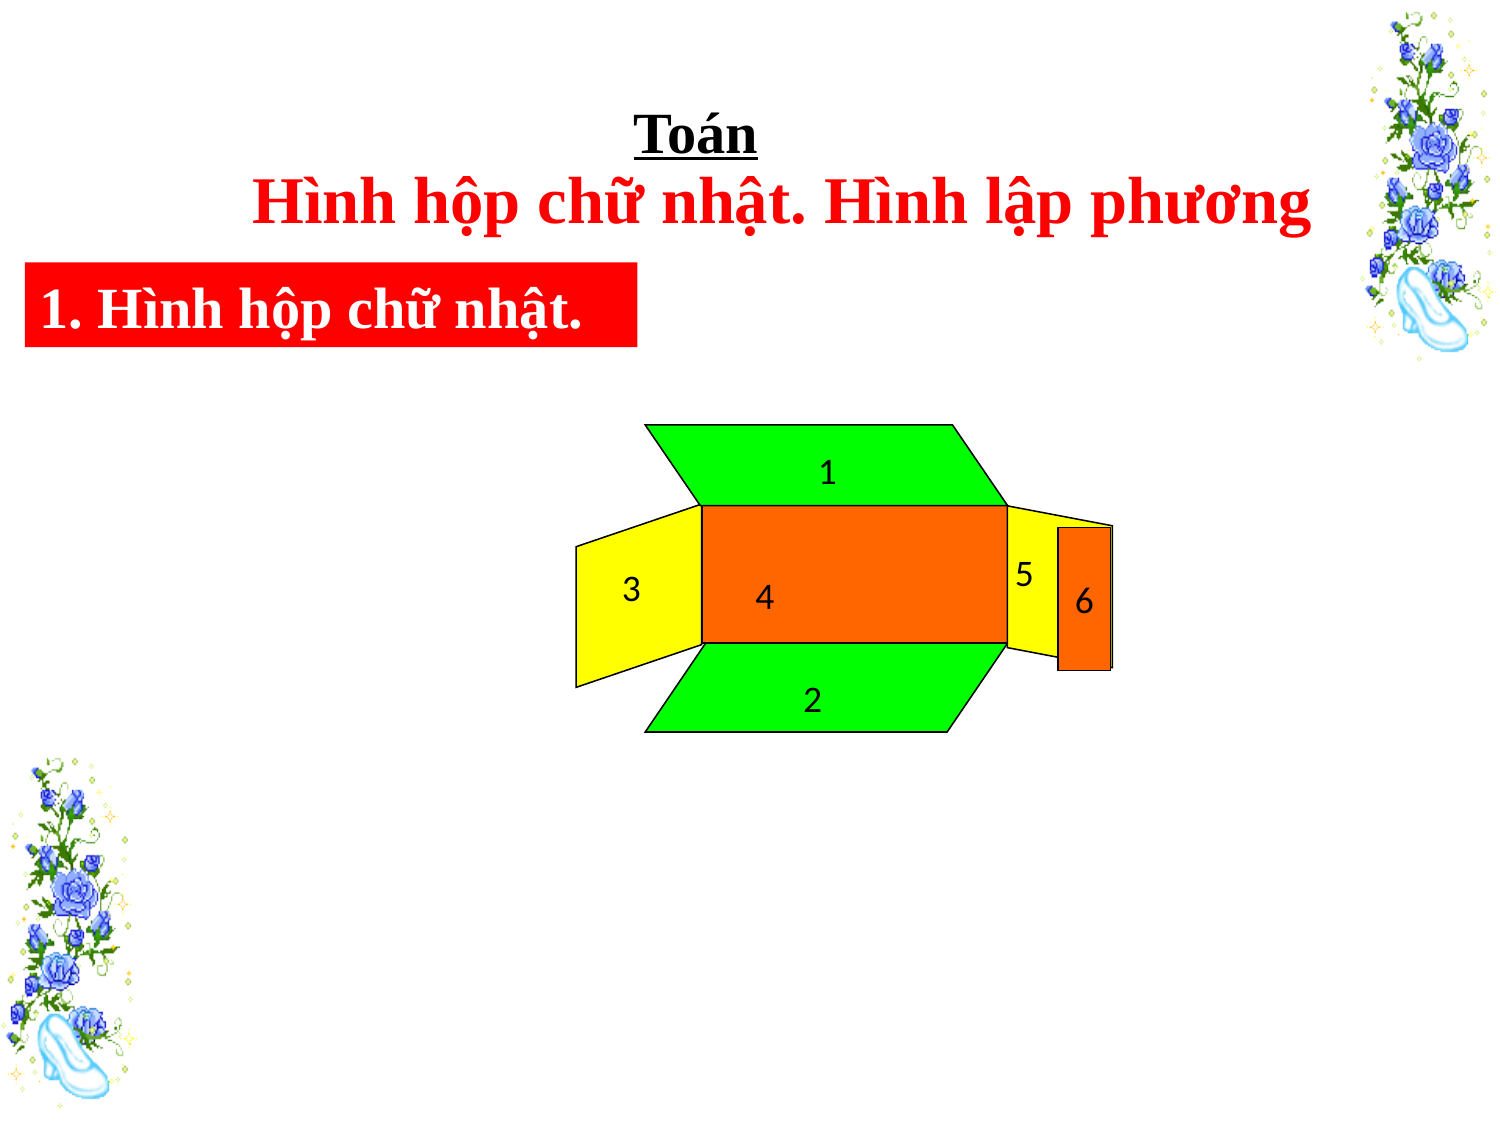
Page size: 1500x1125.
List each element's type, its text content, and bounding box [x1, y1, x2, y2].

text_box Hình hộp chữ nhật. Hình lập phương [237, 149, 1354, 245]
text_box Toán [603, 87, 788, 149]
text_box 1. Hình hộp chữ nhật. [24, 262, 638, 348]
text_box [549, 424, 1113, 733]
picture [0, 749, 141, 1122]
picture [1359, 3, 1500, 376]
